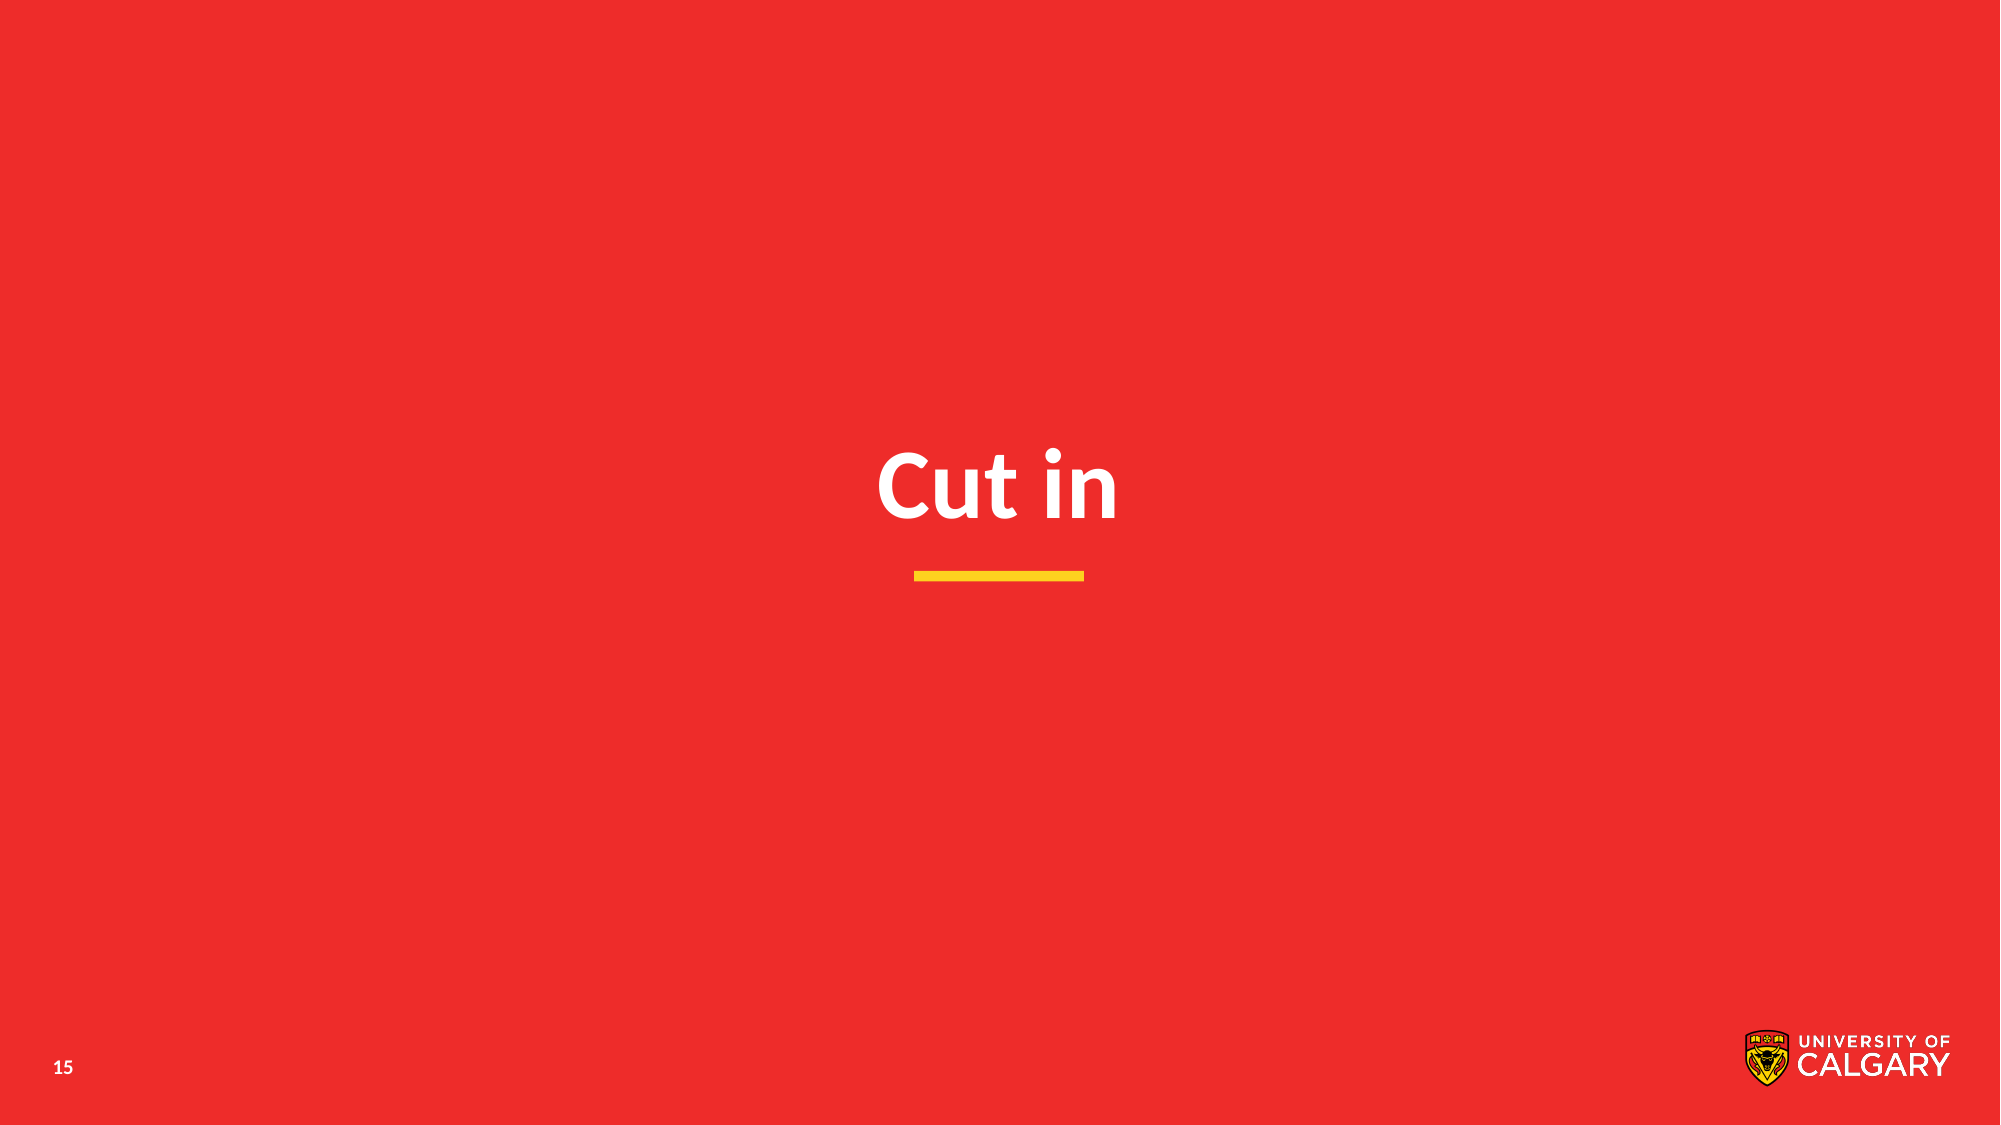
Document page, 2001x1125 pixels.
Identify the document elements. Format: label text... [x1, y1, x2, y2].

picture [1722, 1012, 1973, 1099]
title Cut in [136, 301, 1862, 548]
